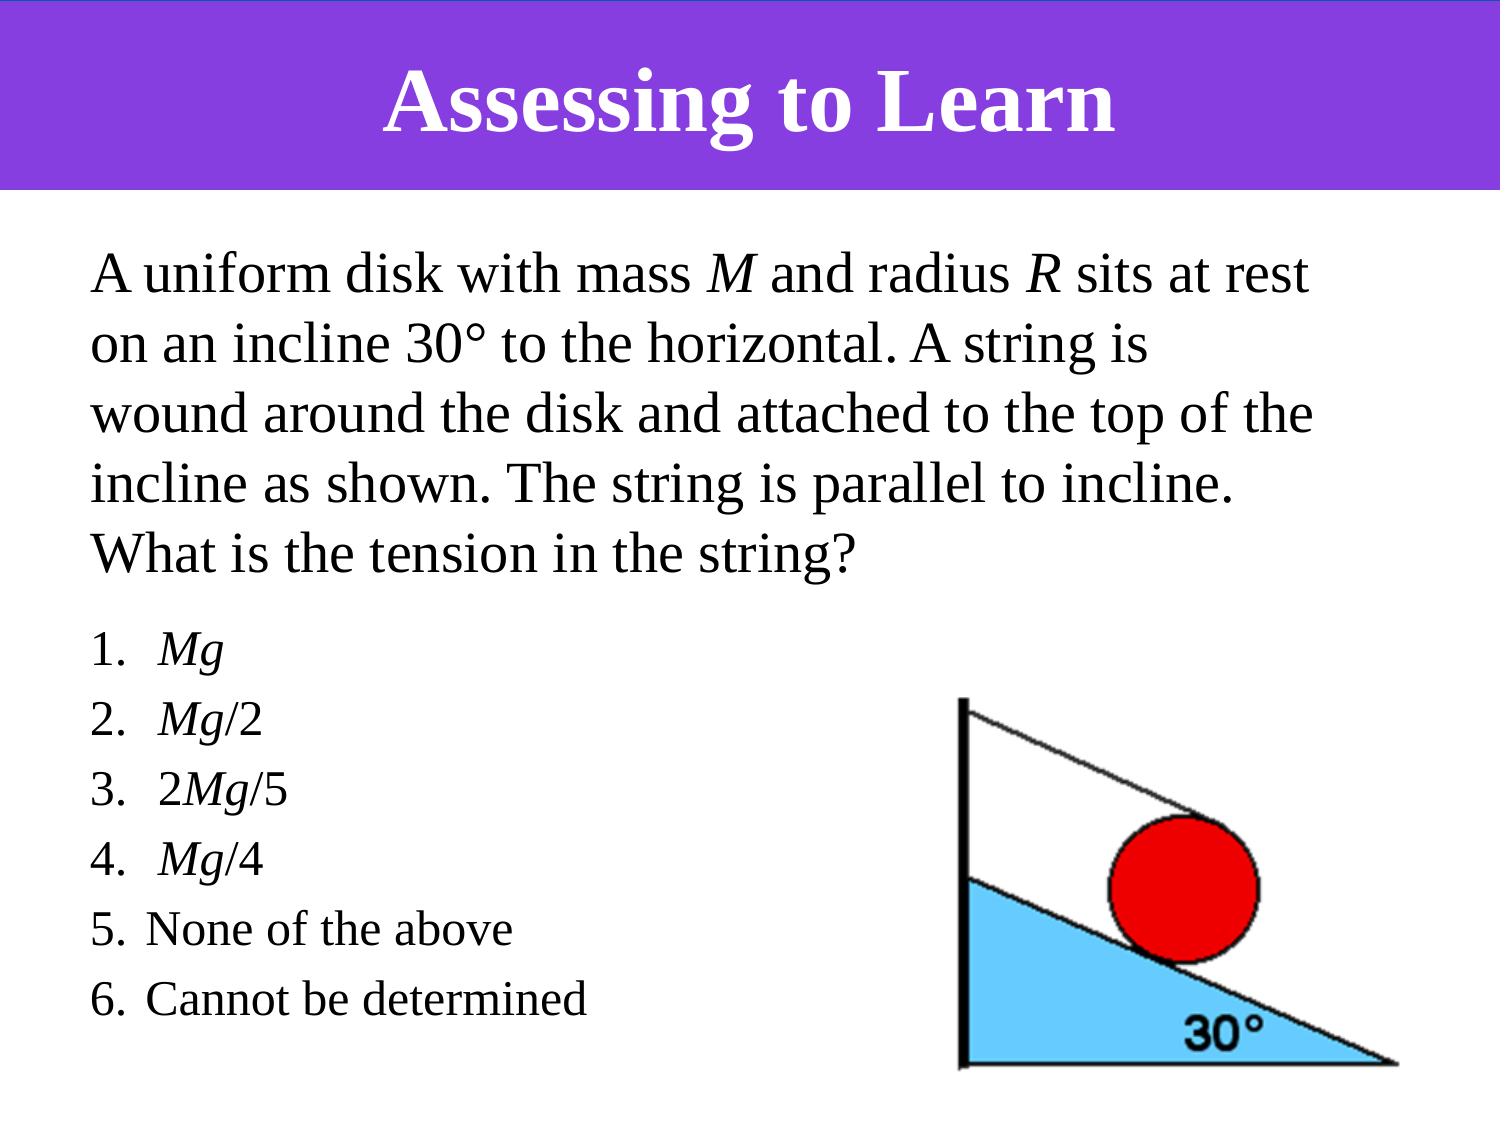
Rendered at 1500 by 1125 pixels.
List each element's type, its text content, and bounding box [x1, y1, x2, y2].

picture [0, 0, 1500, 190]
text_box A uniform disk with mass M and radius R sits at rest on an incline 30° to the horizontal. A string is wound around the disk and attached to the top of the incline as shown. The string is parallel to incline. What is the tension in the string? [74, 226, 1338, 592]
text_box Mg Mg/2 2Mg/5 Mg/4 None of the above Cannot be determined [74, 608, 888, 1033]
picture [937, 695, 1426, 1073]
